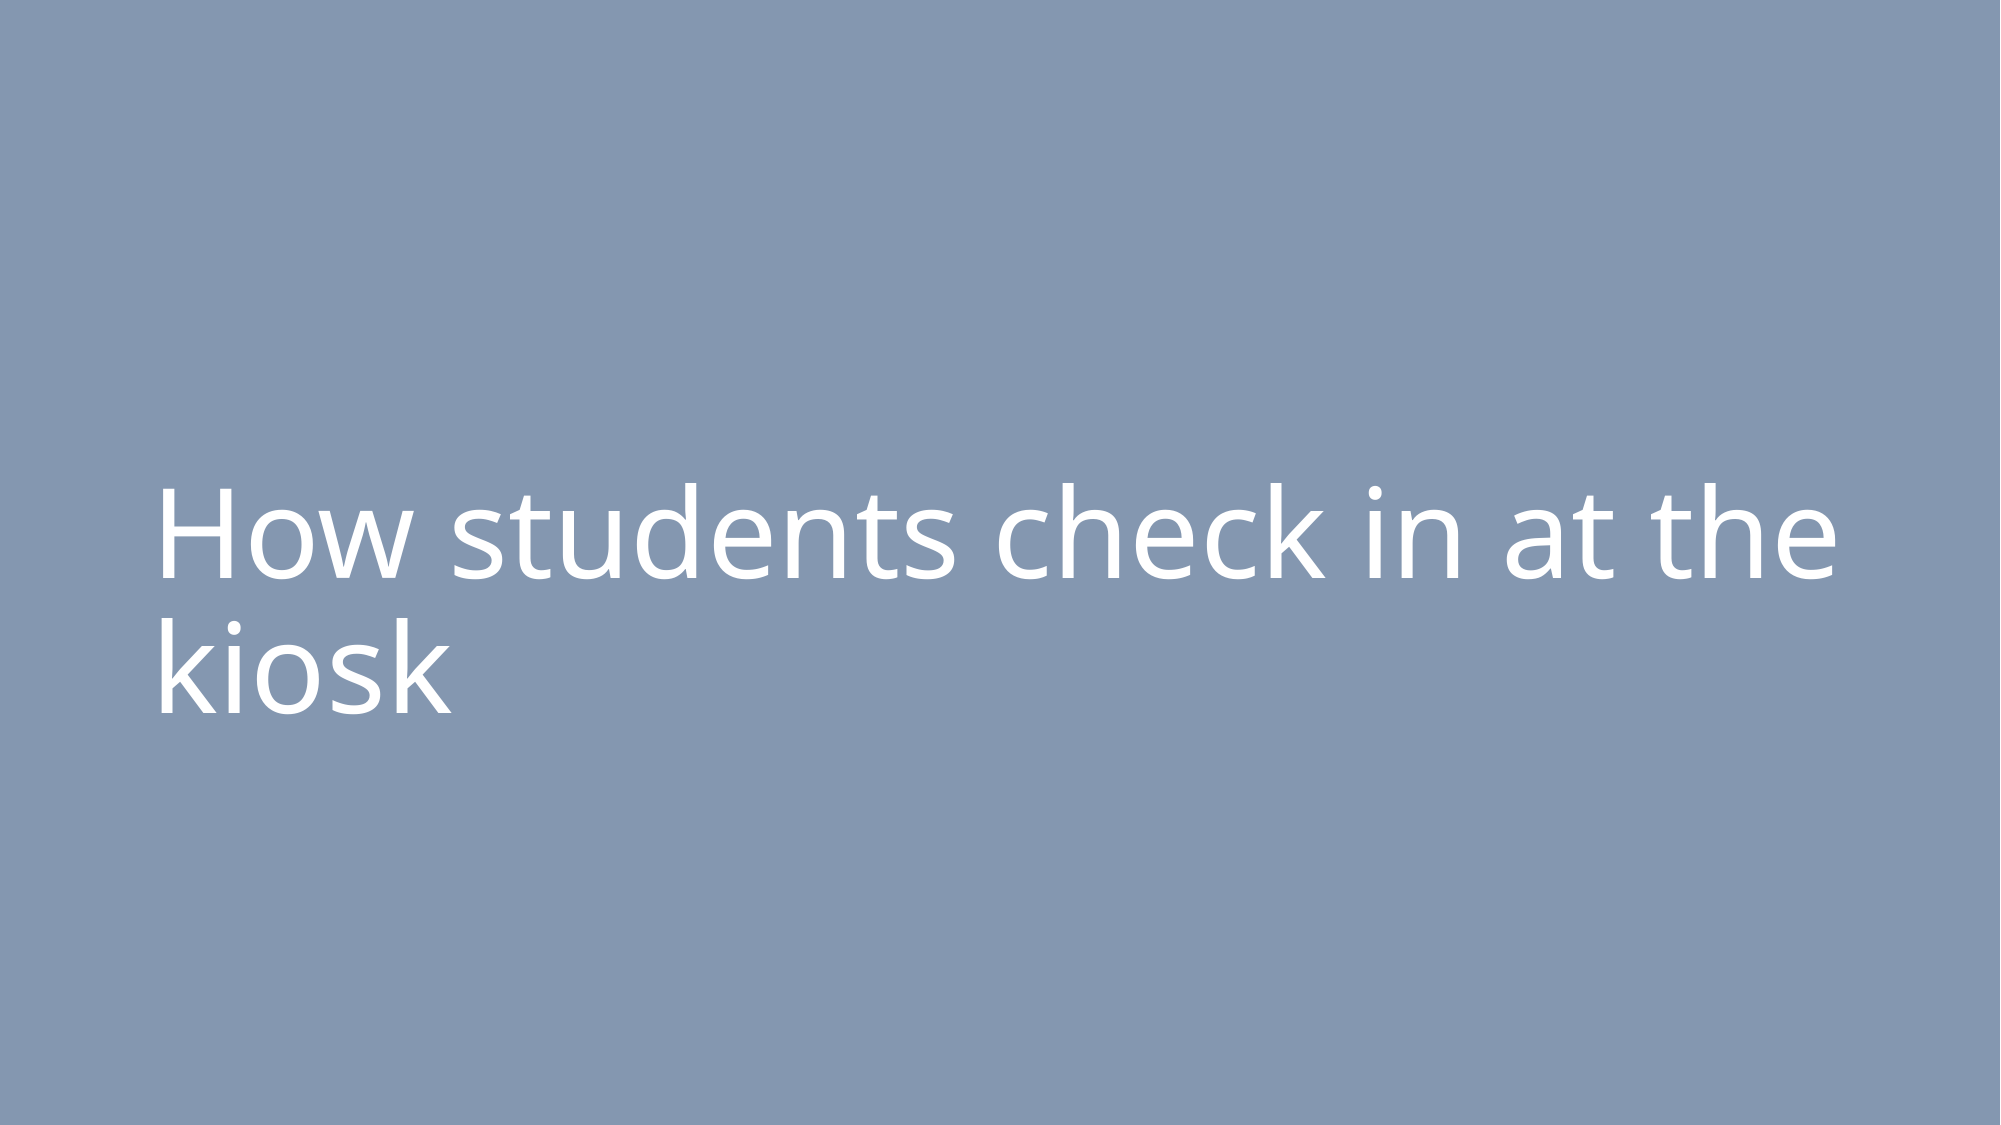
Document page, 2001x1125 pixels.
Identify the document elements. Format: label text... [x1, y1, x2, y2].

title How students check in at the kiosk [136, 280, 1862, 749]
